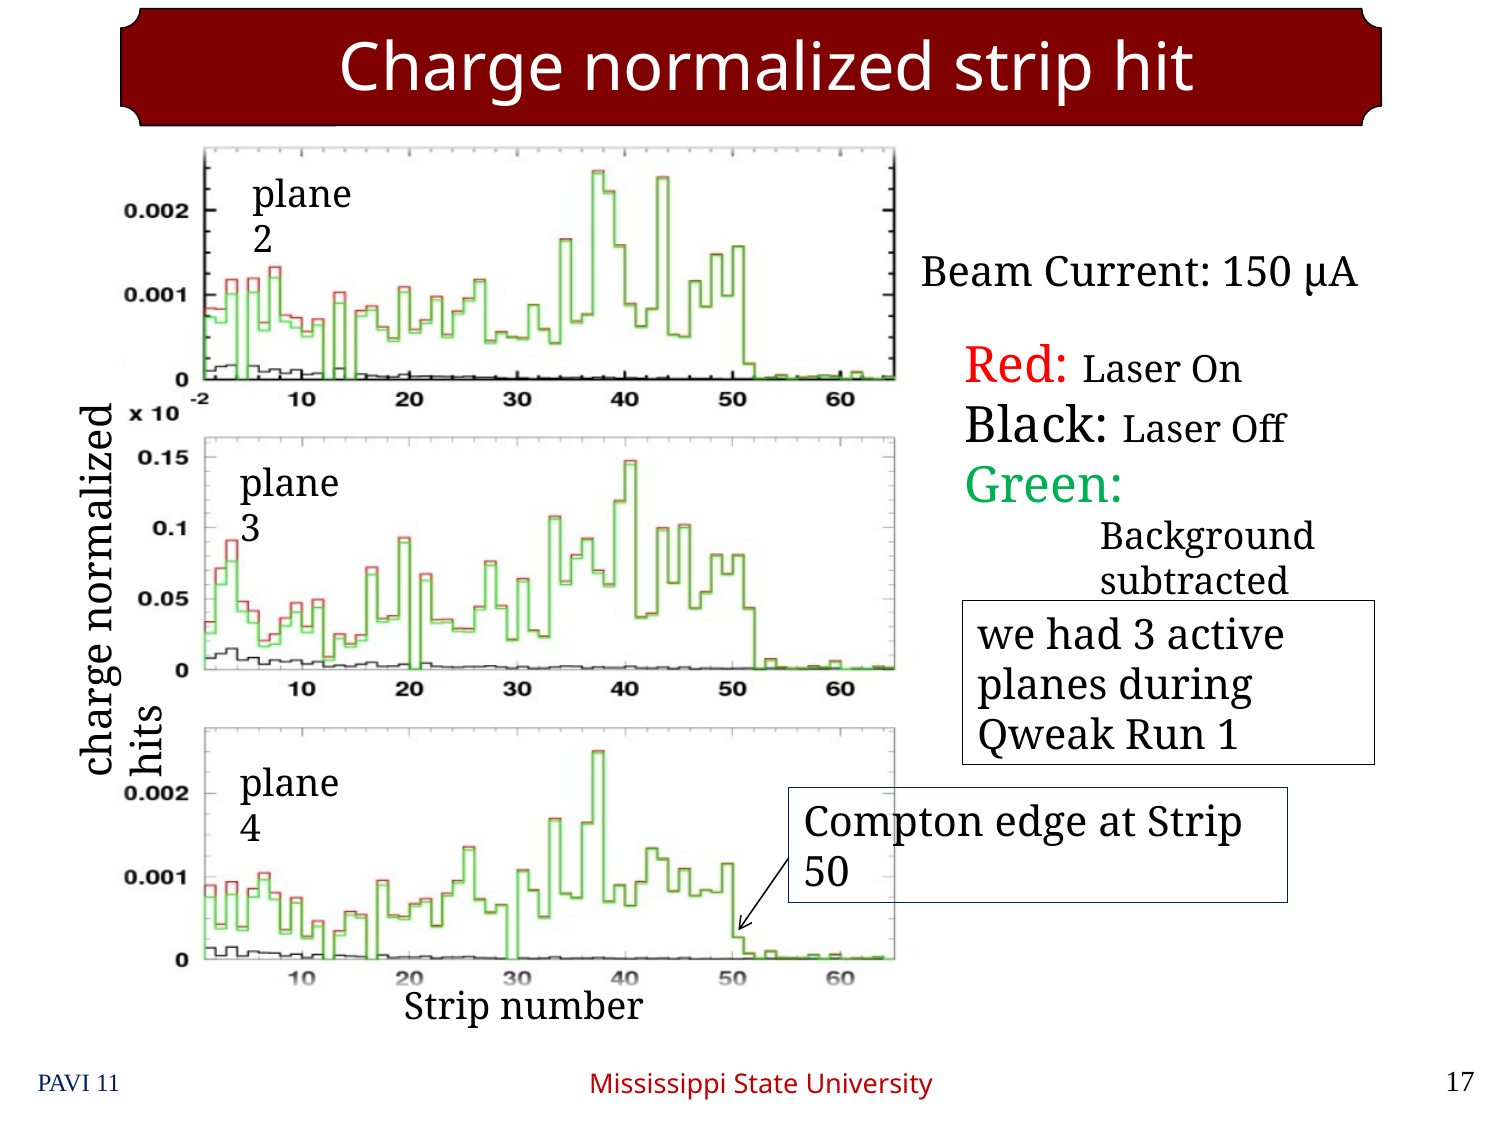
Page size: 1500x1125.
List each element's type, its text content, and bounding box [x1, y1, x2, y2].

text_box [738, 787, 1288, 931]
text_box charge normalized hits [62, 375, 94, 793]
slide_number 17 [1173, 1064, 1483, 1119]
picture [99, 137, 926, 998]
footer Mississippi State University [524, 1068, 998, 1125]
text_box we had 3 active planes during Qweak Run 1 [962, 600, 1375, 765]
slide_number PAVI 11 [37, 1068, 163, 1101]
title Charge normalized strip hit [159, 8, 1376, 128]
text_box Red: Laser On Black: Laser Off Green: Background subtracted [950, 324, 1357, 610]
text_box Strip number [389, 1007, 660, 1035]
text_box Beam Current: 150 μA [929, 237, 1373, 303]
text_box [224, 162, 376, 813]
